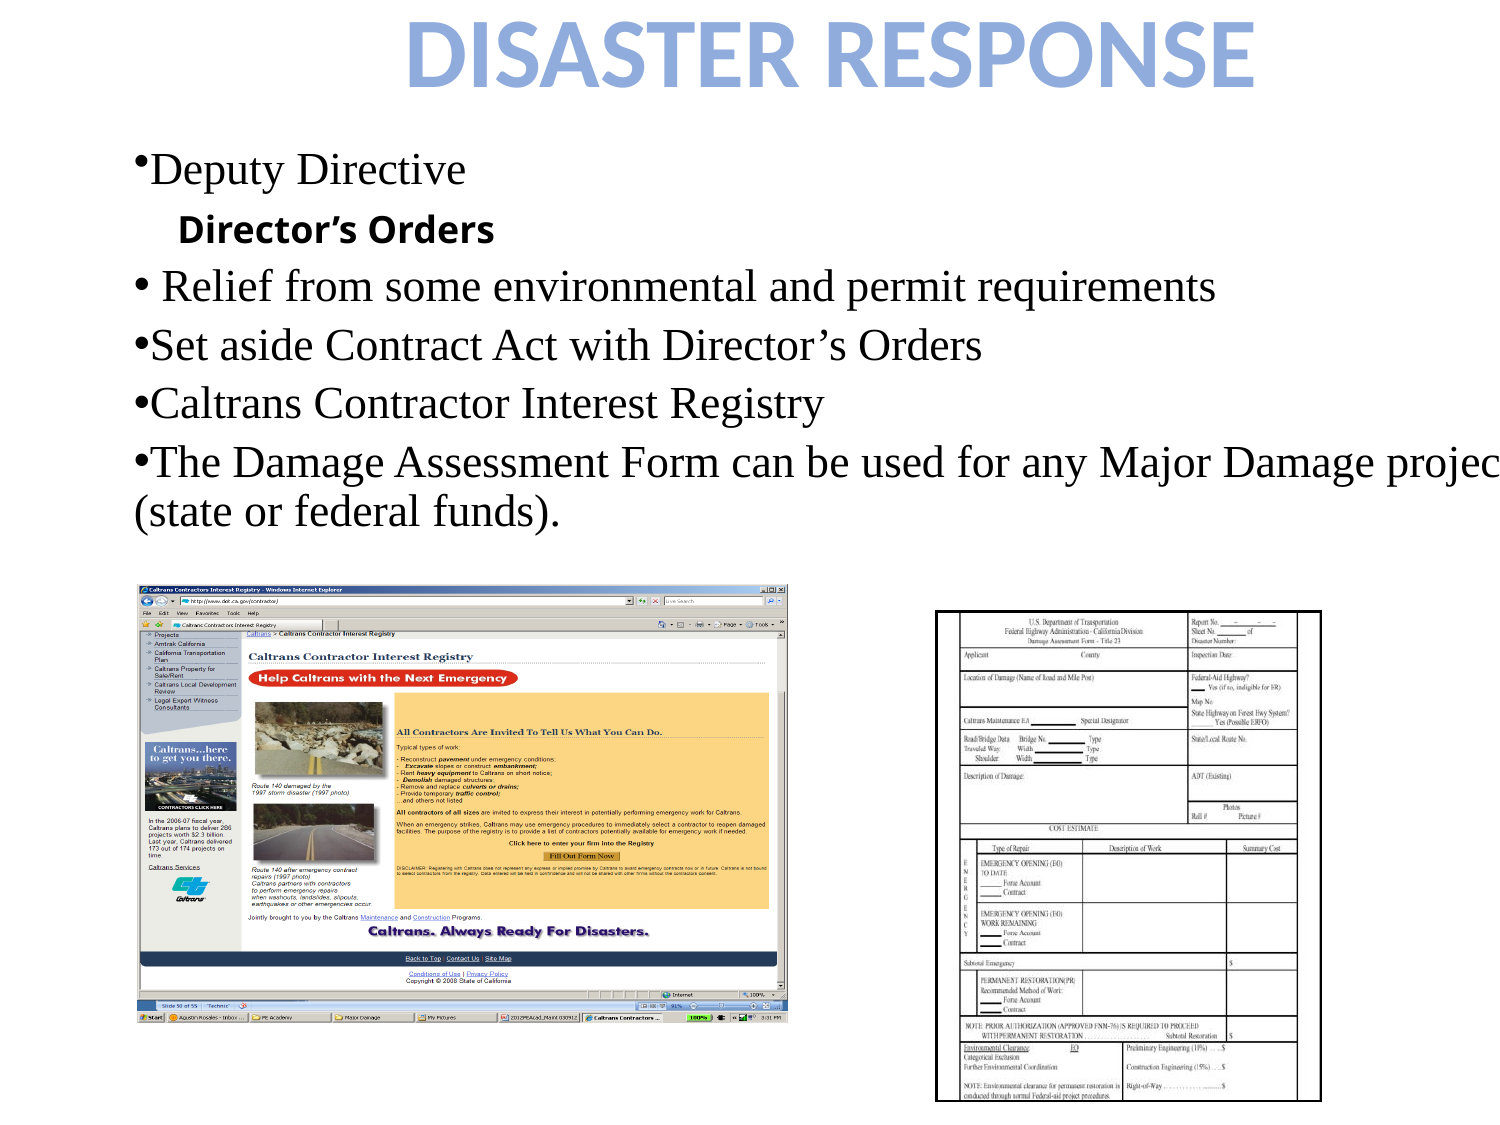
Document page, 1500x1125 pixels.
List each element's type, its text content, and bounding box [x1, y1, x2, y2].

subtitle Deputy Directive Relief from some environmental and permit requirements Set aside Contract Act with Director’s Orders Caltrans Contractor Interest Registry The Damage Assessment Form can be used for any Major Damage project (state or federal funds). [118, 137, 1500, 1125]
text_box Director’s Orders [162, 198, 1163, 259]
text_box Disaster Response [262, 0, 1400, 108]
picture [137, 584, 788, 1024]
picture [937, 612, 1321, 1101]
